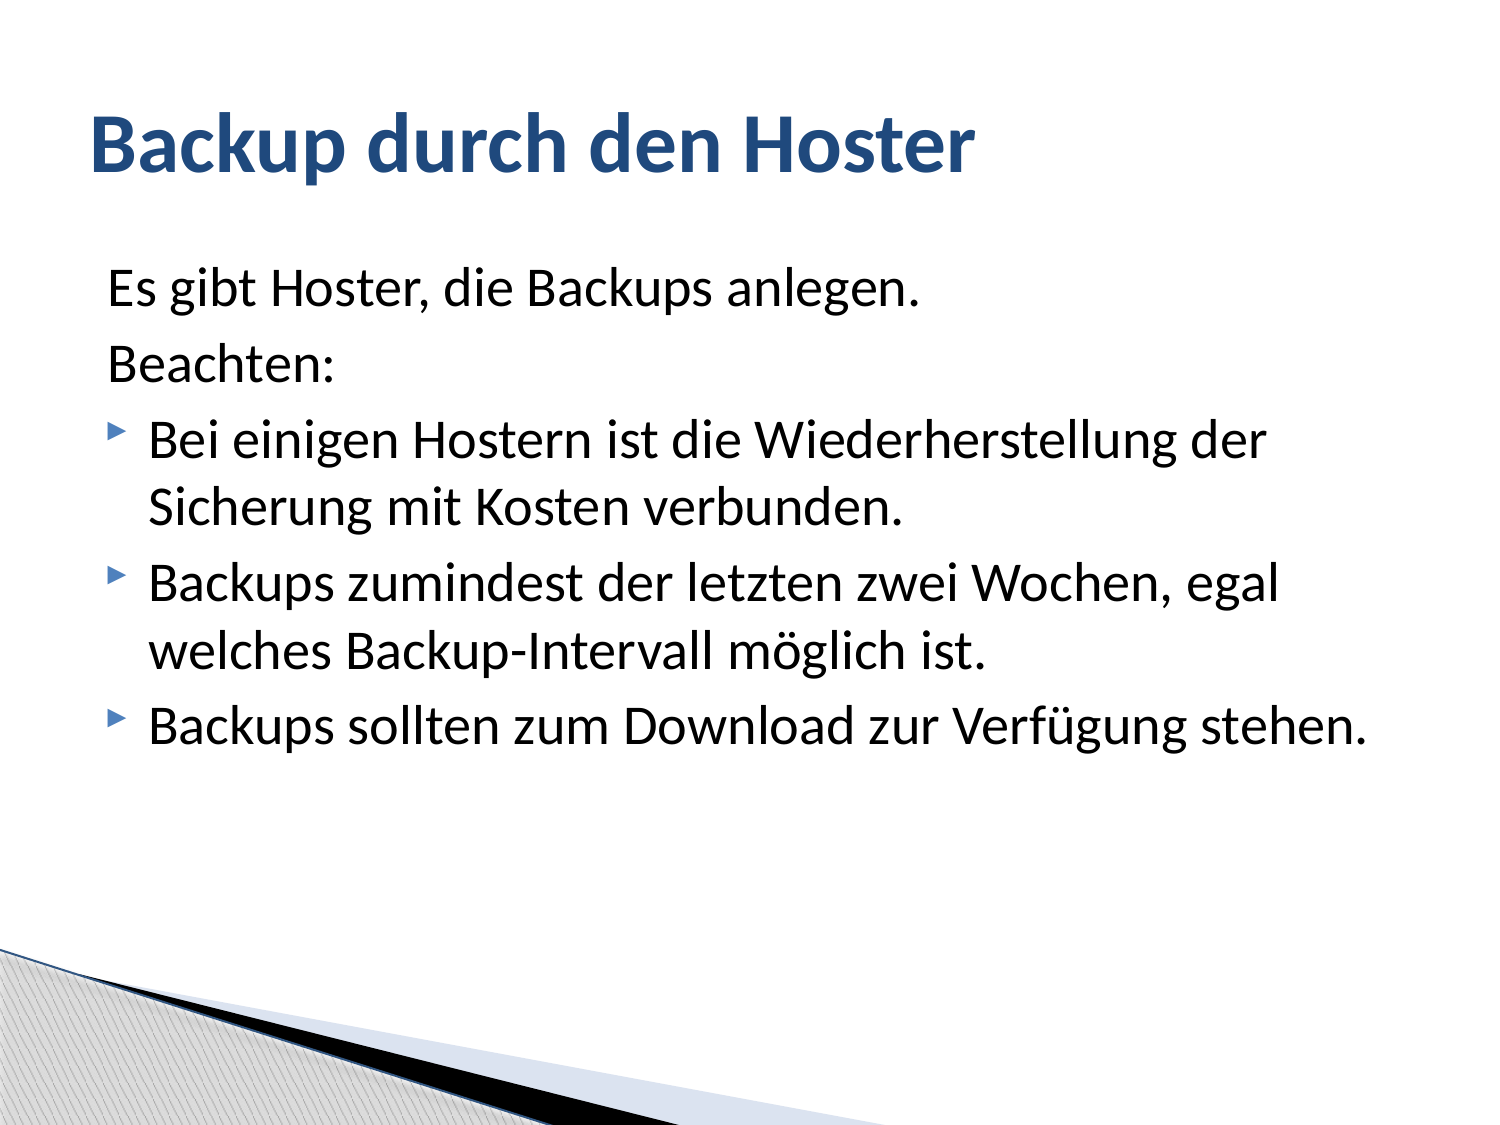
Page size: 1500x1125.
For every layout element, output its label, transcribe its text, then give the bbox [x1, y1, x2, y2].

title Backup durch den Hoster [75, 45, 1425, 233]
list Es gibt Hoster, die Backups anlegen. Beachten: Bei einigen Hostern ist die Wiederherstellung der Sicherung mit Kosten verbunden. Backups zumindest der letzten zwei Wochen, egal welches Backup-Intervall möglich ist. Backups sollten zum Download zur Verfügung stehen. [75, 243, 1425, 986]
